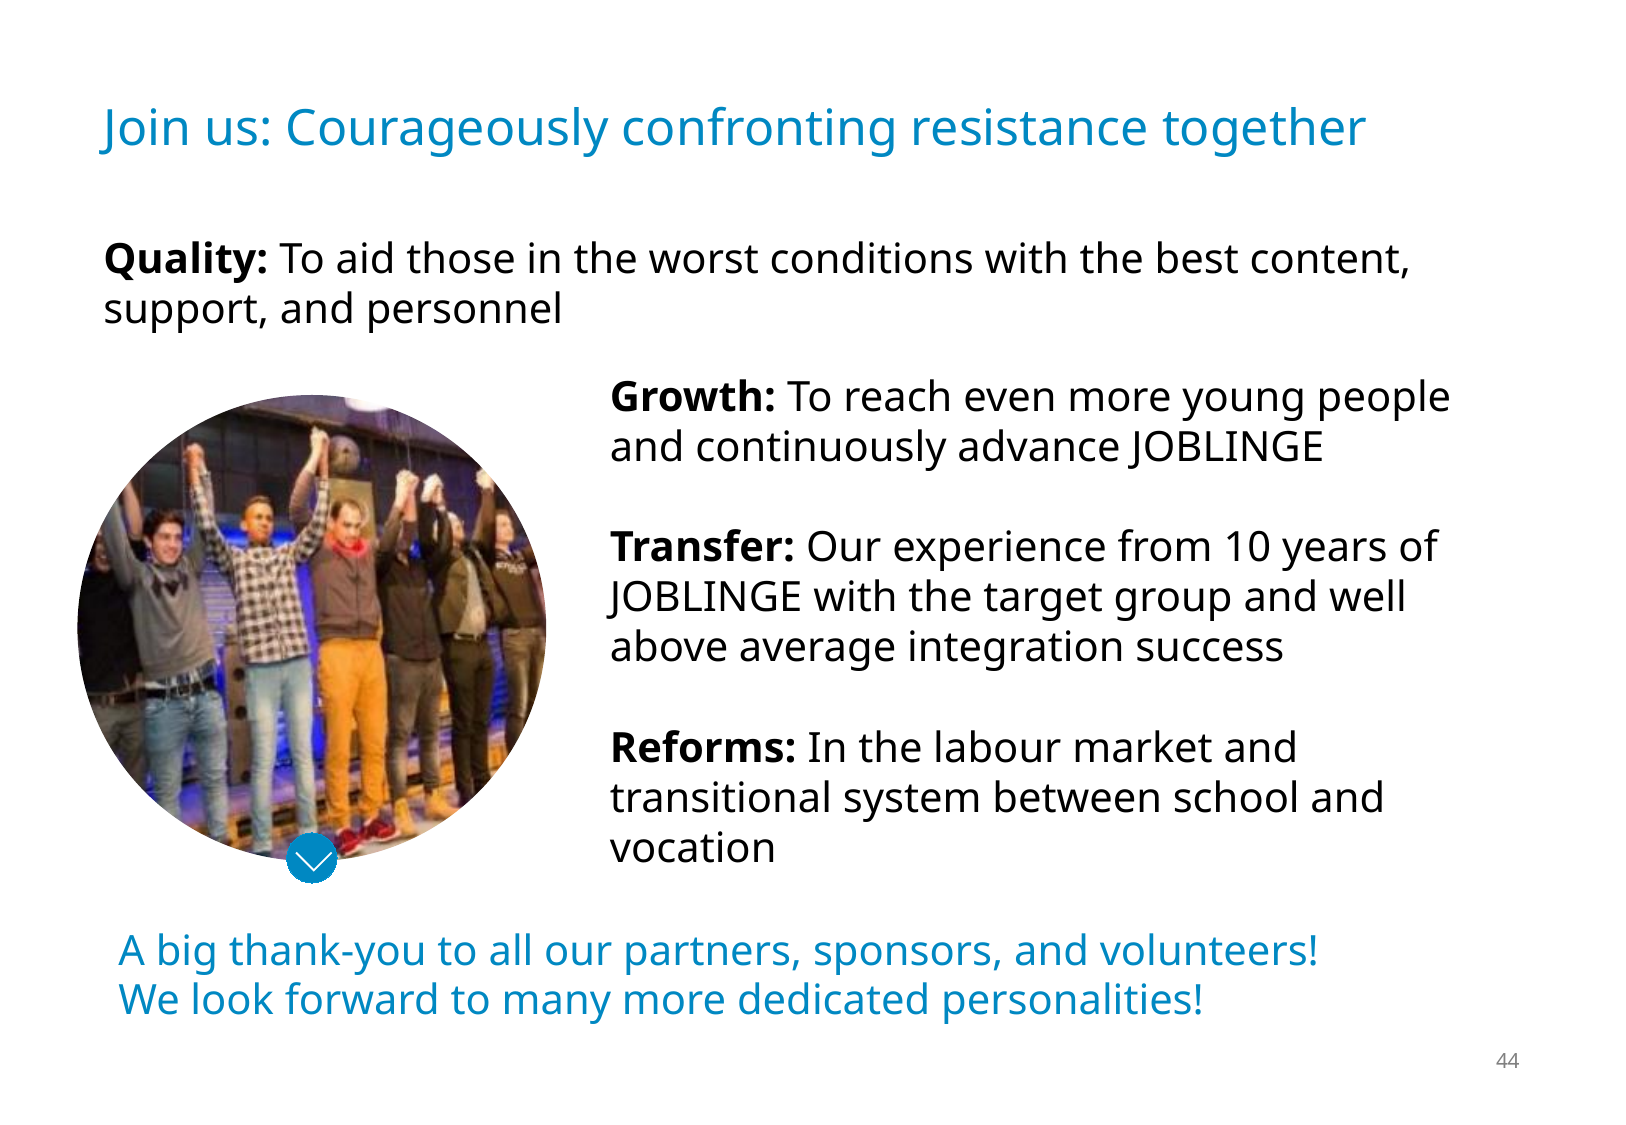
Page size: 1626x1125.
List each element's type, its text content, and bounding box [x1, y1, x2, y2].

text_box Growth: To reach even more young people and continuously advance JOBLINGE Transfer: Our experience from 10 years of JOBLINGE with the target group and well above average integration success Reforms: In the labour market and transitional system between school and vocation [609, 370, 1522, 871]
text_box Quality: To aid those in the worst conditions with the best content, support, and personnel [103, 231, 1490, 382]
text_box A big thank-you to all our partners, sponsors, and volunteers! We look forward to many more dedicated personalities! [103, 908, 1478, 1039]
picture [77, 394, 547, 862]
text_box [286, 832, 338, 884]
title Join us: Courageously confronting resistance together [103, 102, 1522, 157]
